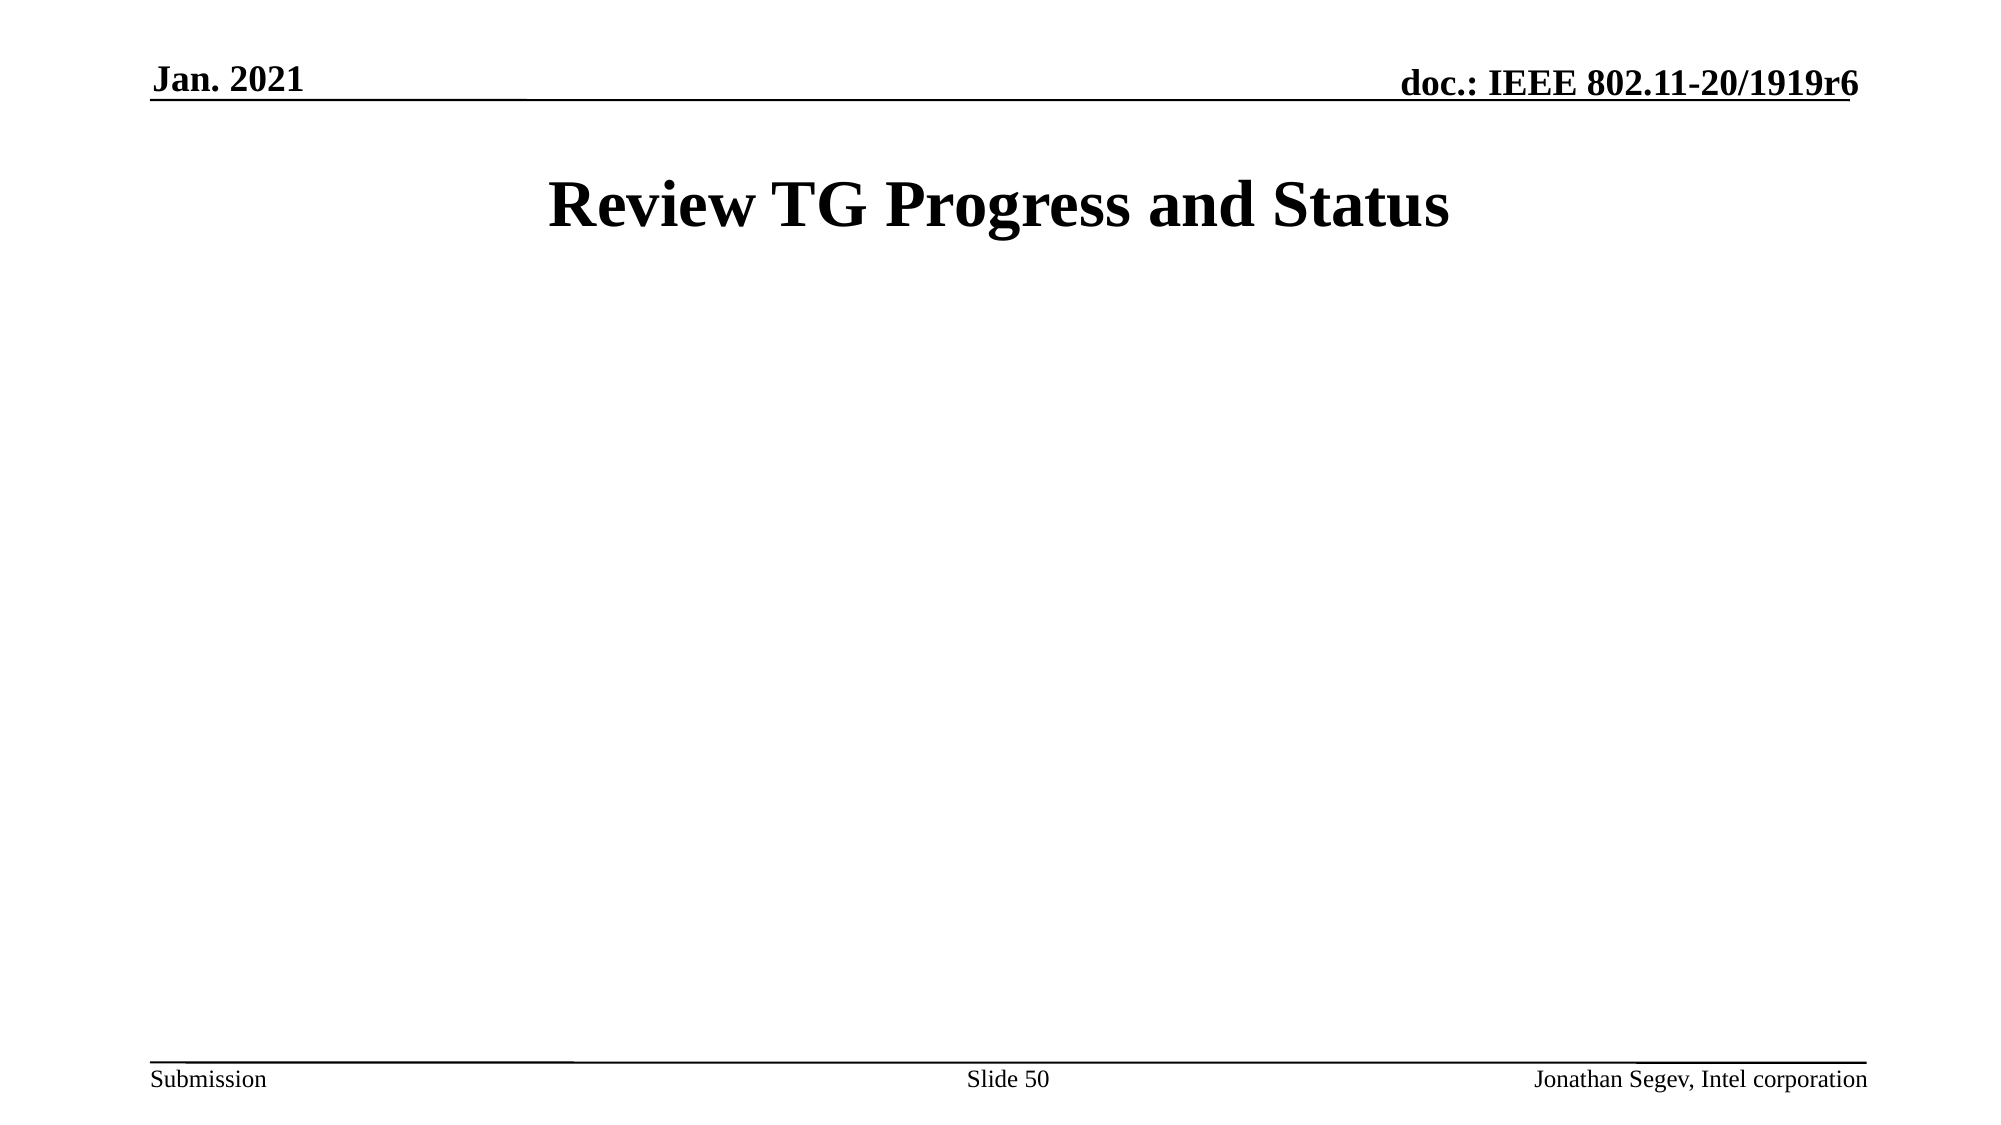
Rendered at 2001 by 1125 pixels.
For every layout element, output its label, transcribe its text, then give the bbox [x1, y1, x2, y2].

footer Jonathan Segev, Intel corporation [1171, 1061, 1869, 1093]
slide_number Slide 50 [950, 1061, 1067, 1123]
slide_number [152, 54, 563, 100]
title Review TG Progress and Status [149, 112, 1850, 288]
